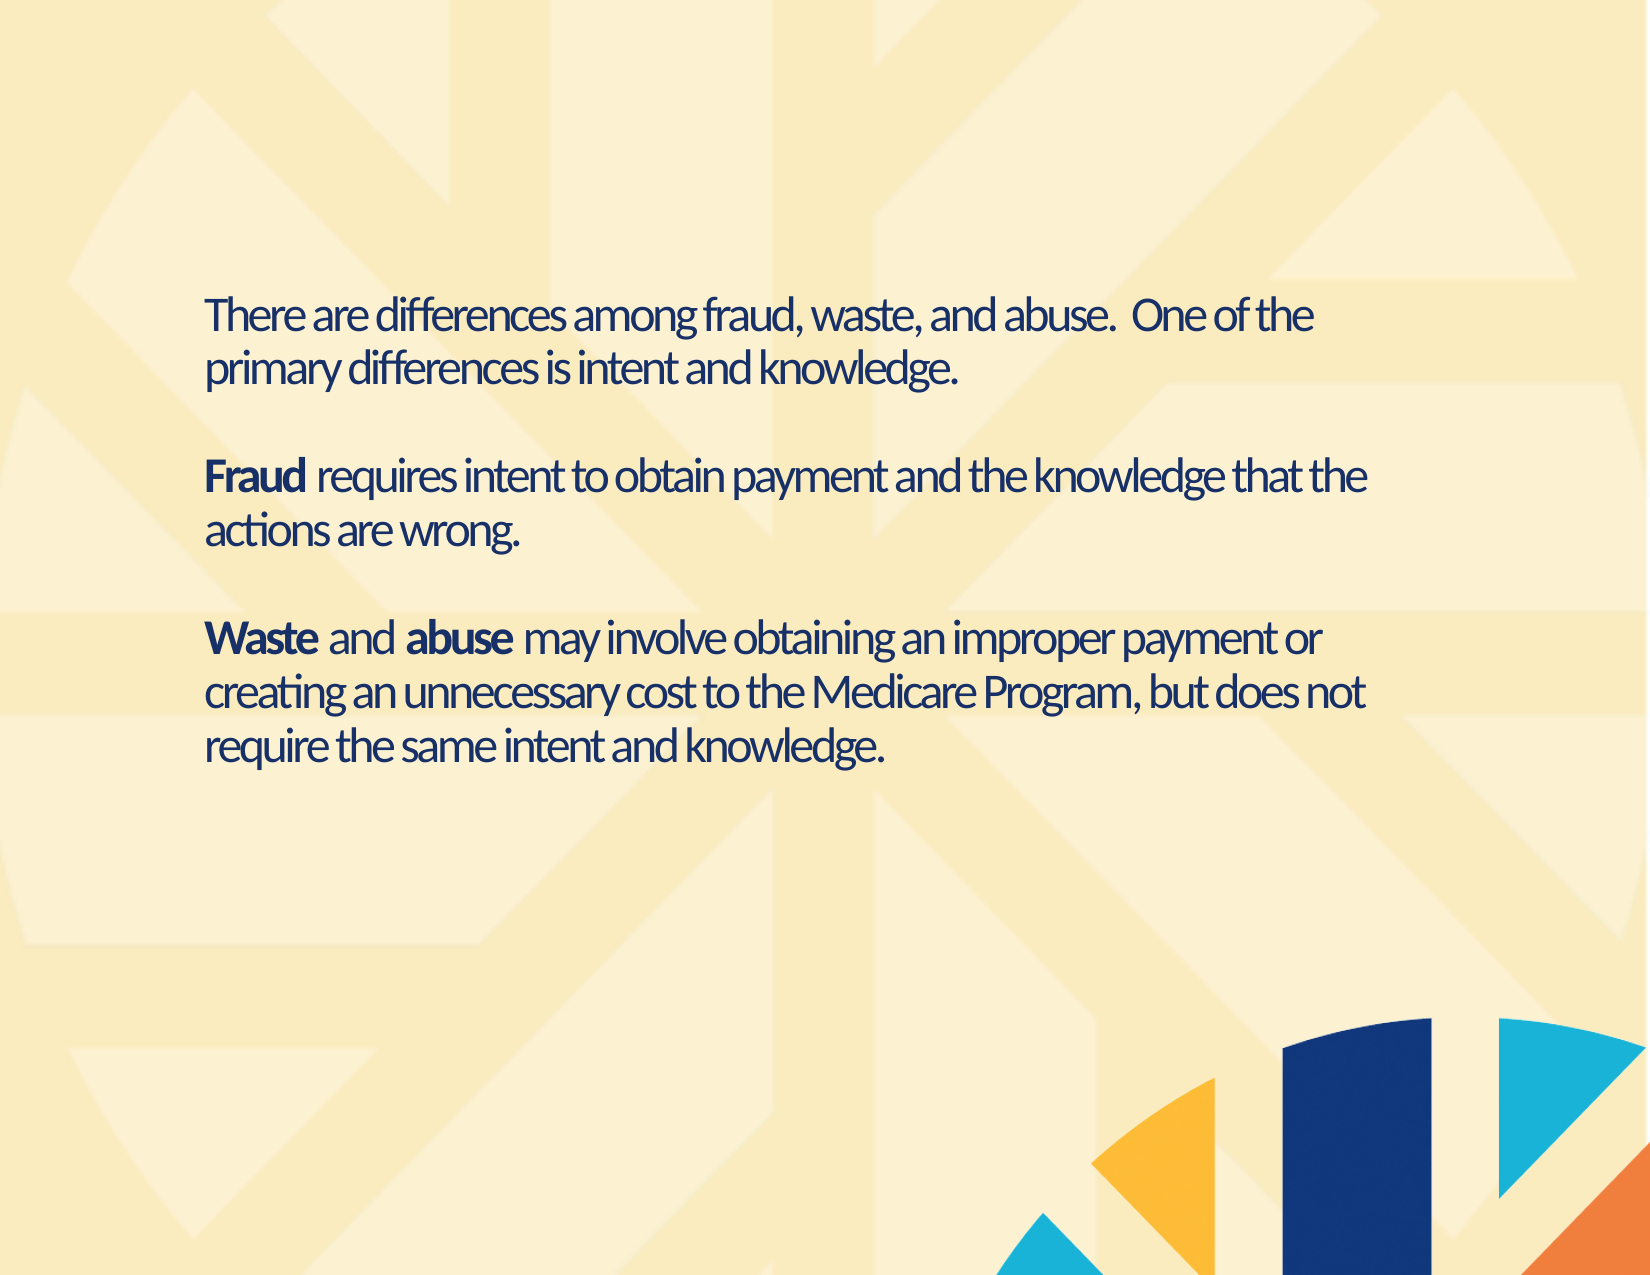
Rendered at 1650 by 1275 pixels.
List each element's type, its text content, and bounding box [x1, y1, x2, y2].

text_box There are differences among fraud, waste, and abuse. One of the primary differences is intent and knowledge. Fraud requires intent to obtain payment and the knowledge that the actions are wrong. Waste and abuse may involve obtaining an improper payment or creating an unnecessary cost to the Medicare Program, but does not require the same intent and knowledge. [187, 234, 1413, 782]
picture [0, 0, 1650, 1275]
